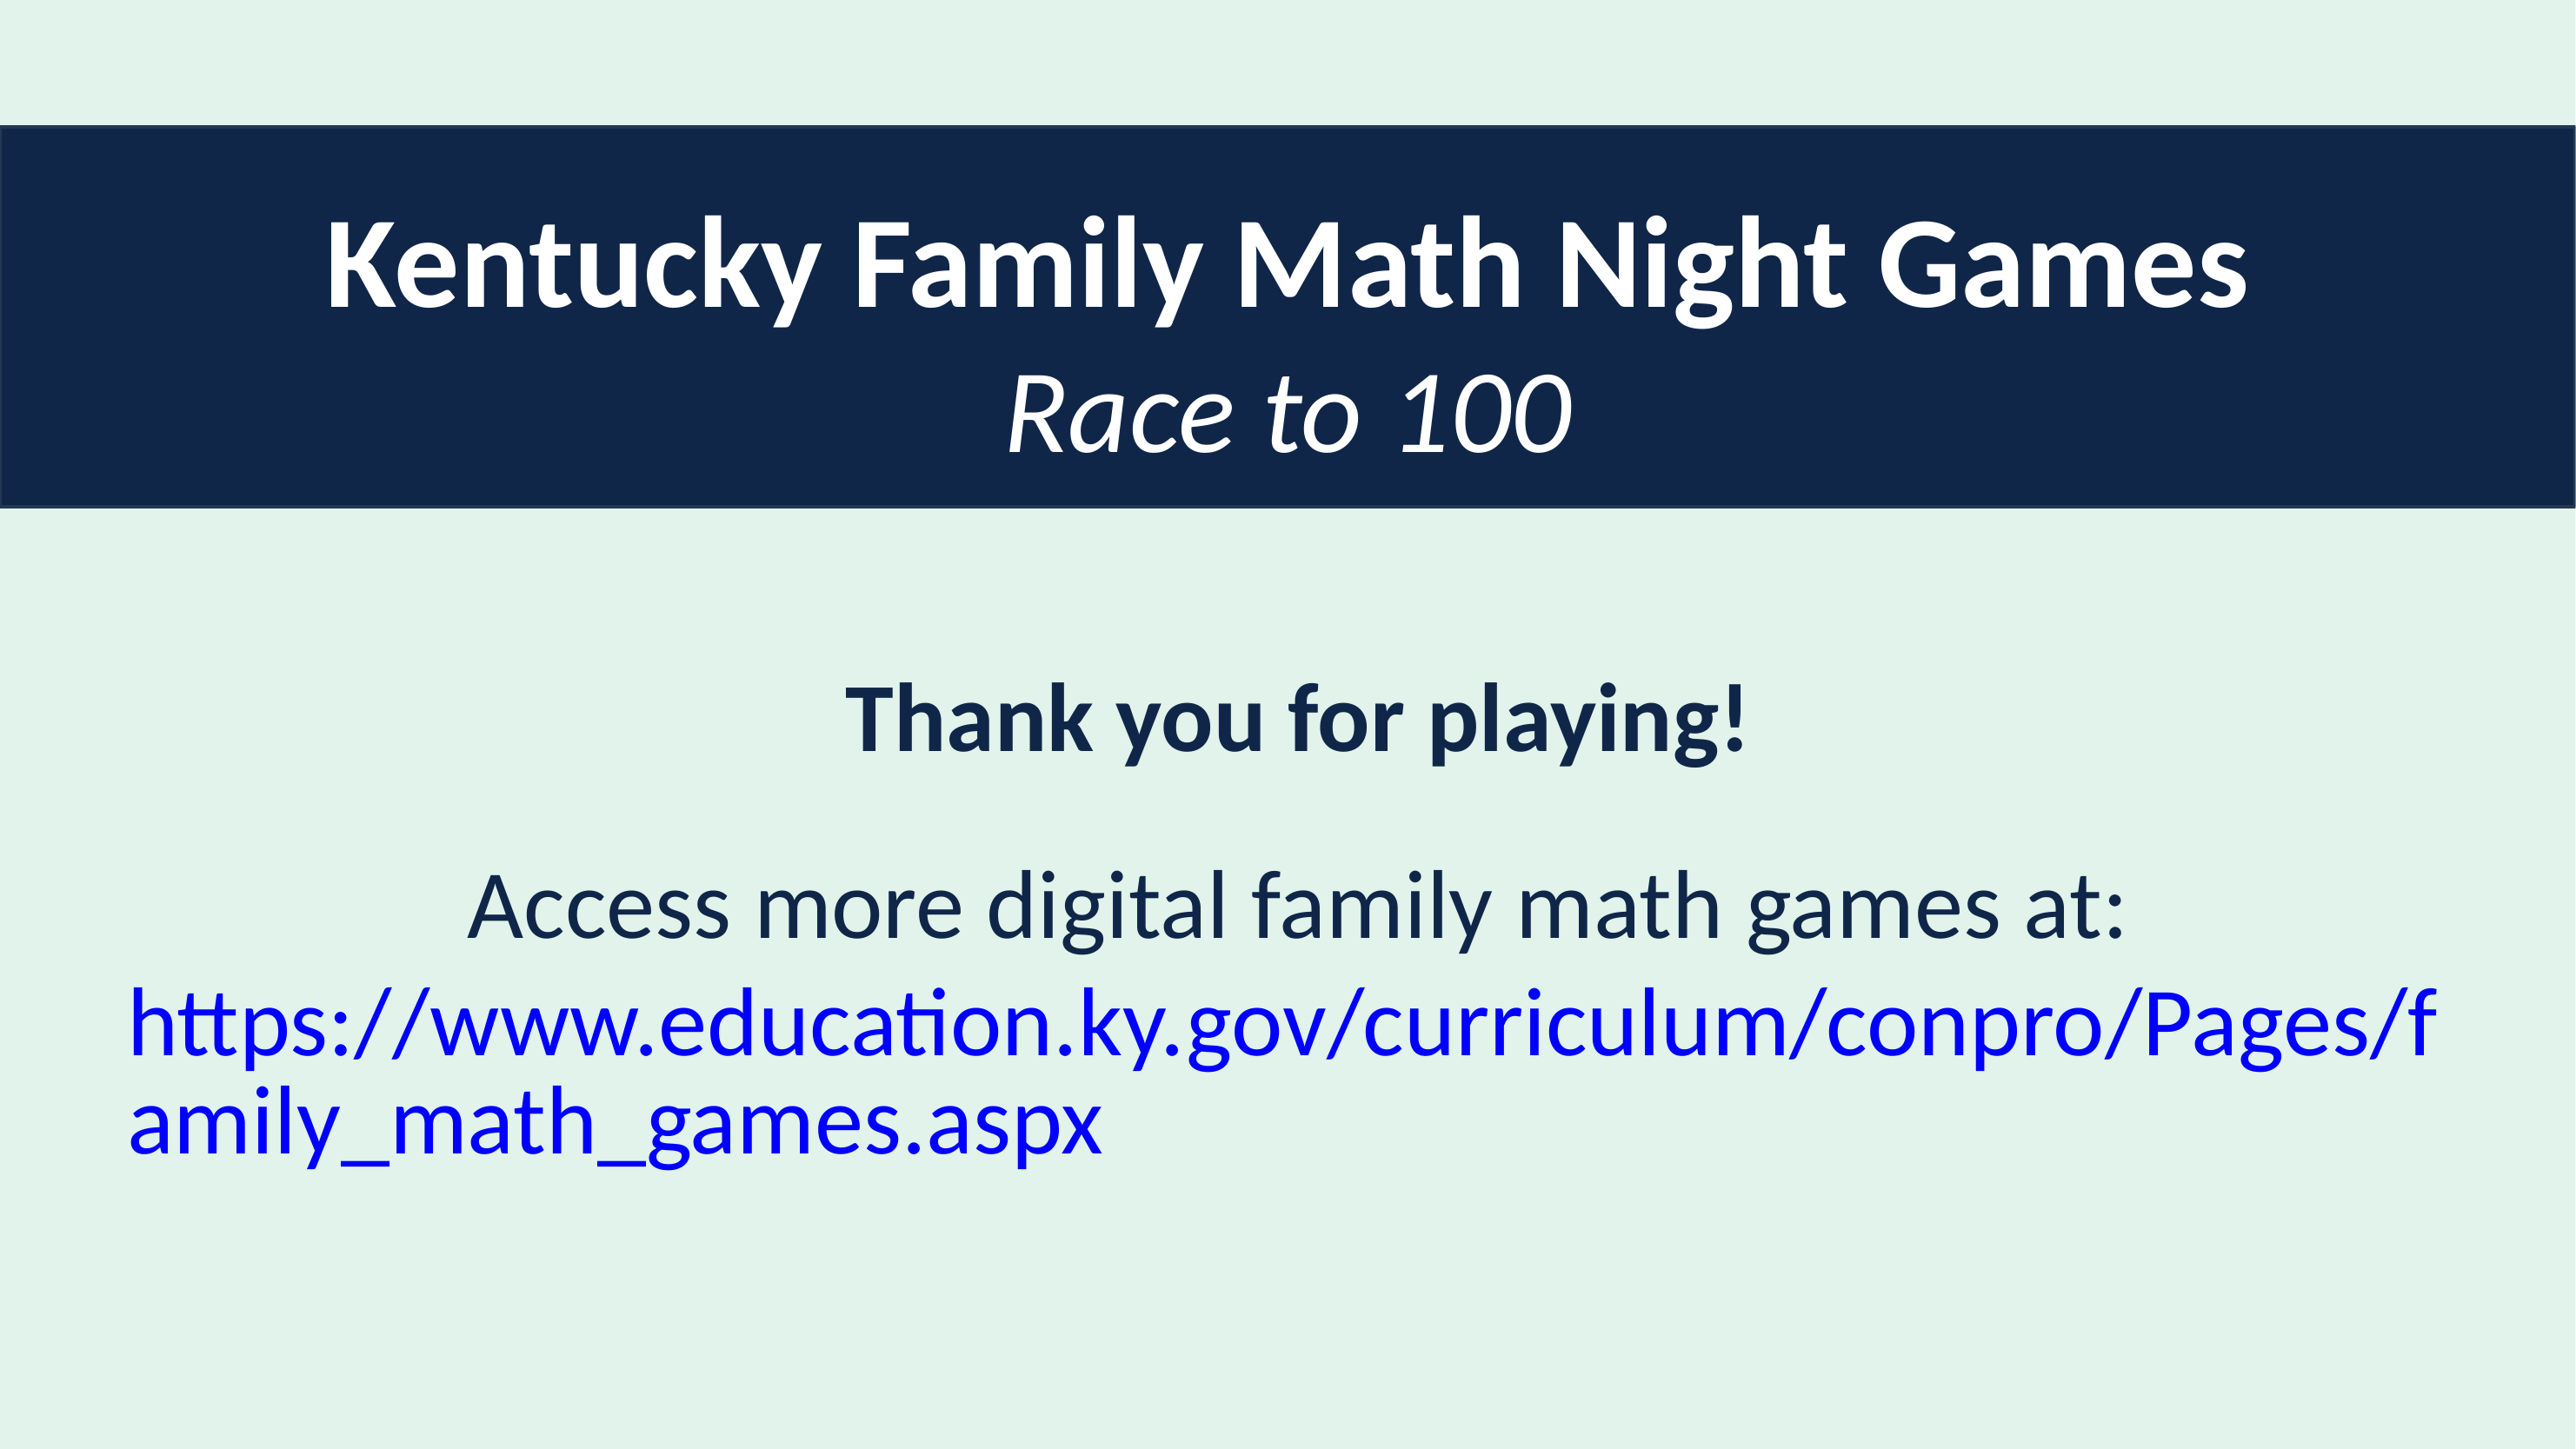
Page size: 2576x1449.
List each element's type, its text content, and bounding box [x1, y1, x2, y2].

text_box Thank you for playing! Access more digital family math games at: https://www.education.ky.gov/curriculum/conpro/Pages/family_math_games.aspx [114, 647, 2484, 1200]
text_box [0, 125, 2576, 508]
text_box Kentucky Family Math Night Games Race to 100 [114, 169, 2462, 483]
